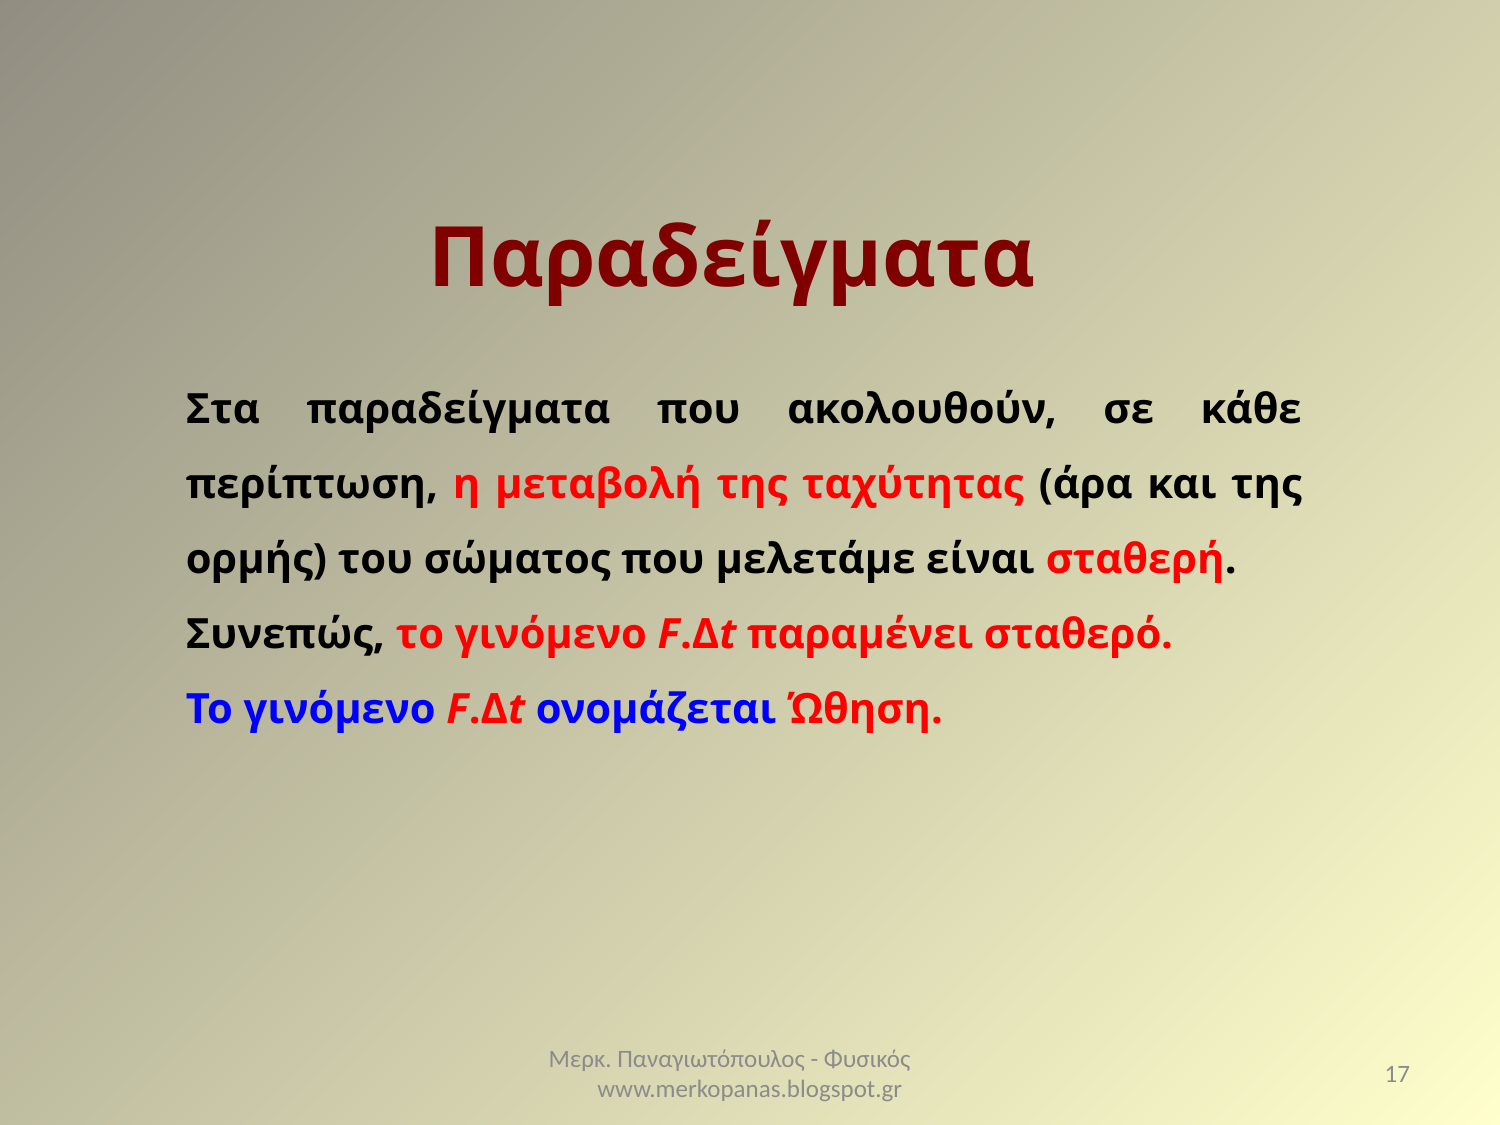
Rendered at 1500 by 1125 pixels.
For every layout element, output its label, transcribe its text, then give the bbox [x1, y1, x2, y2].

footer Μερκ. Παναγιωτόπουλος - Φυσικός www.merkopanas.blogspot.gr [512, 1042, 988, 1103]
text_box Παραδείγματα [389, 196, 1075, 315]
text_box Στα παραδείγματα που ακολουθούν, σε κάθε περίπτωση, η μεταβολή της ταχύτητας (άρα και της ορμής) του σώματος που μελετάμε είναι σταθερή. Συνεπώς, το γινόμενο F.Δt παραμένει σταθερό. Το γινόμενο F.Δt ονομάζεται Ώθηση. [171, 349, 1317, 740]
slide_number 17 [1074, 1042, 1425, 1103]
